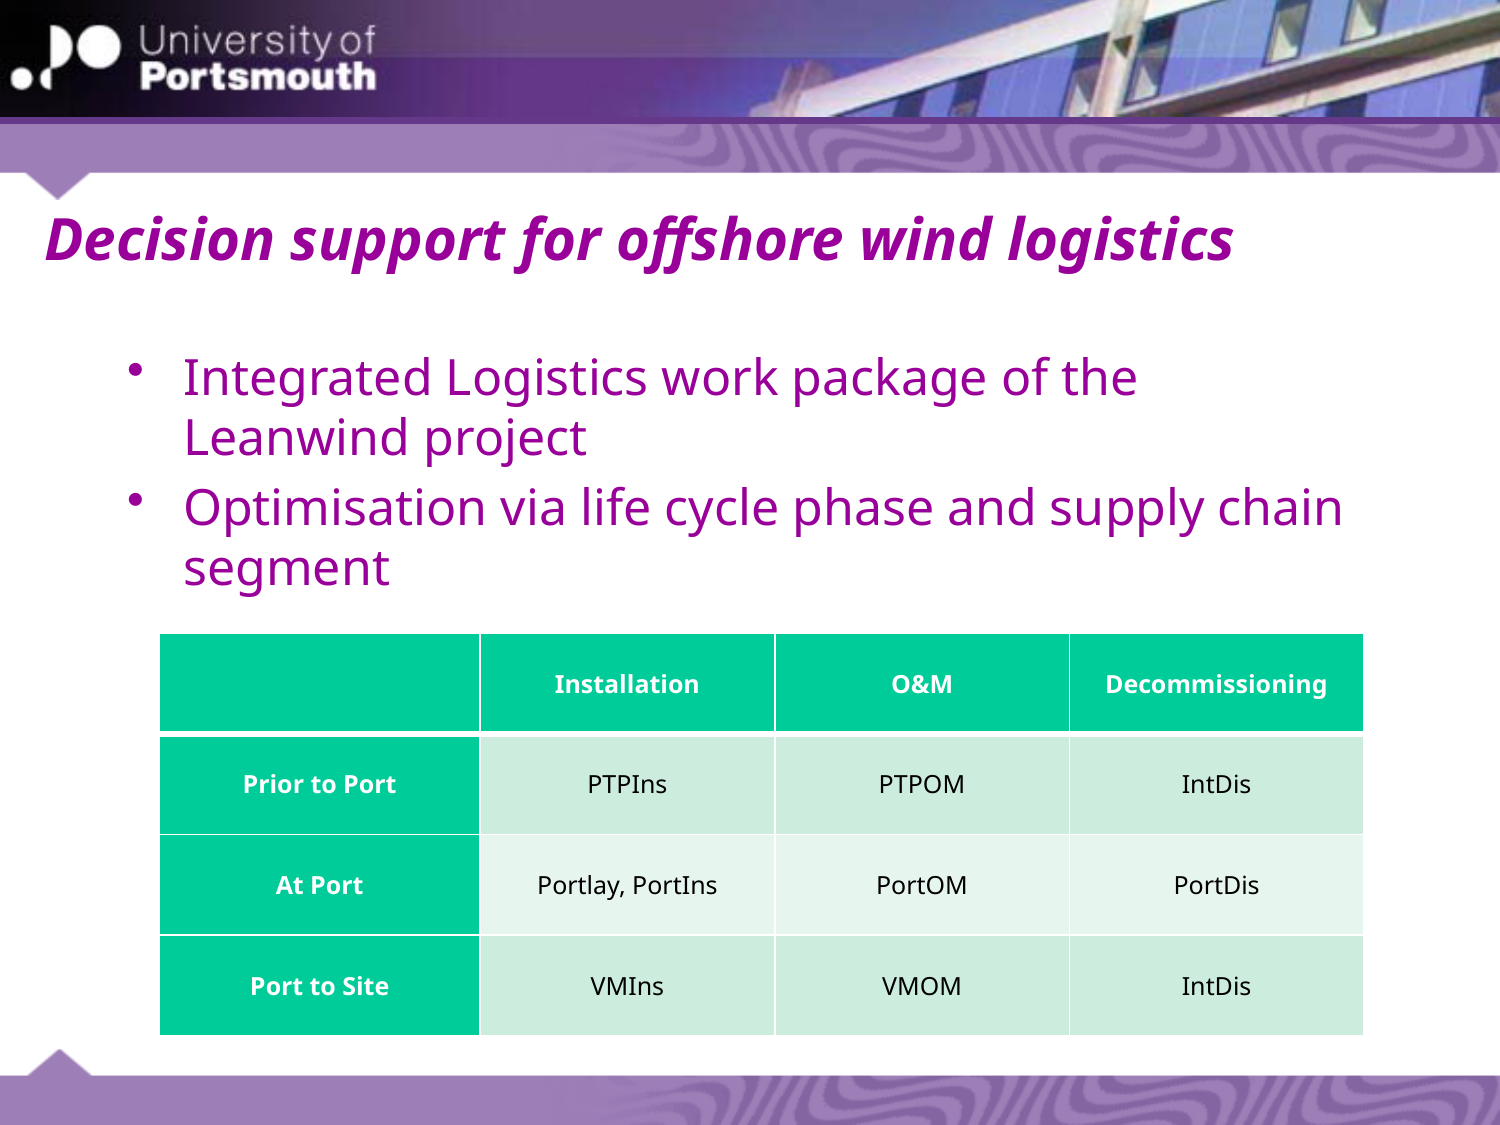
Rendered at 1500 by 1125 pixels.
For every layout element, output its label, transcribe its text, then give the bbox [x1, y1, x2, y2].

table_cell PTPIns [481, 737, 774, 834]
title Decision support for offshore wind logistics [29, 187, 1500, 288]
picture [0, 0, 1500, 200]
table_cell VMOM [776, 936, 1069, 1035]
table_cell IntDis [1070, 936, 1363, 1035]
table_cell IntDis [1070, 737, 1363, 834]
table_header [160, 634, 479, 731]
table_cell PTPOM [776, 737, 1069, 834]
table_header Decommissioning [1070, 634, 1363, 731]
list Integrated Logistics work package of the Leanwind project Optimisation via life cycle phase and supply chain segment [111, 337, 1388, 611]
table_cell Port to Site [160, 936, 479, 1035]
table_cell VMIns [481, 936, 774, 1035]
picture [0, 1049, 1500, 1125]
table_header O&M [776, 634, 1069, 731]
table_cell Prior to Port [160, 737, 479, 834]
table_header Installation [481, 634, 774, 731]
table_cell Portlay, PortIns [481, 835, 774, 934]
table_cell At Port [160, 835, 479, 934]
table_cell PortDis [1070, 835, 1363, 934]
table_cell PortOM [776, 835, 1069, 934]
